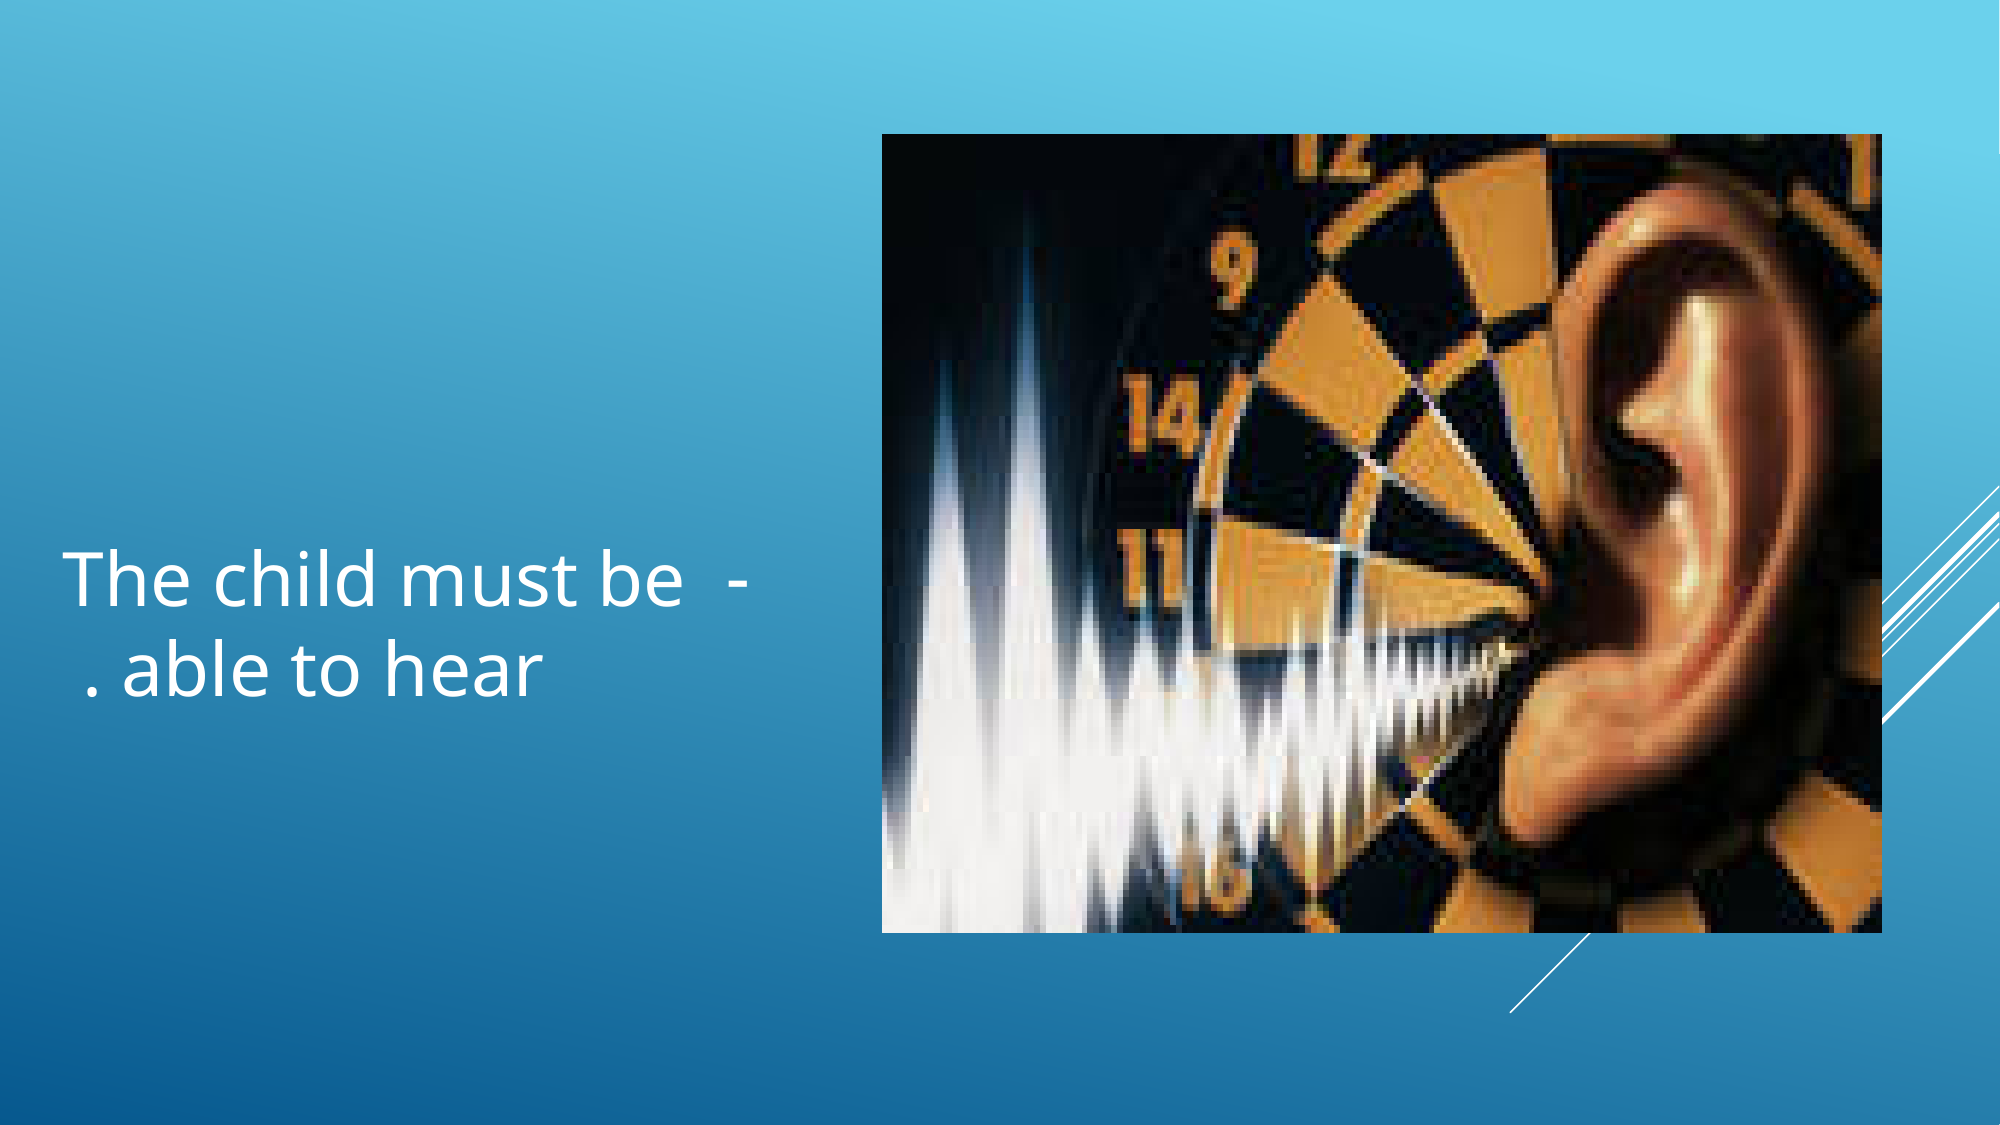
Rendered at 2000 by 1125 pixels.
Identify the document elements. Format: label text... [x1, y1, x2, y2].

picture [882, 134, 1882, 933]
title - The child must be able to hear . [47, 175, 1796, 1067]
